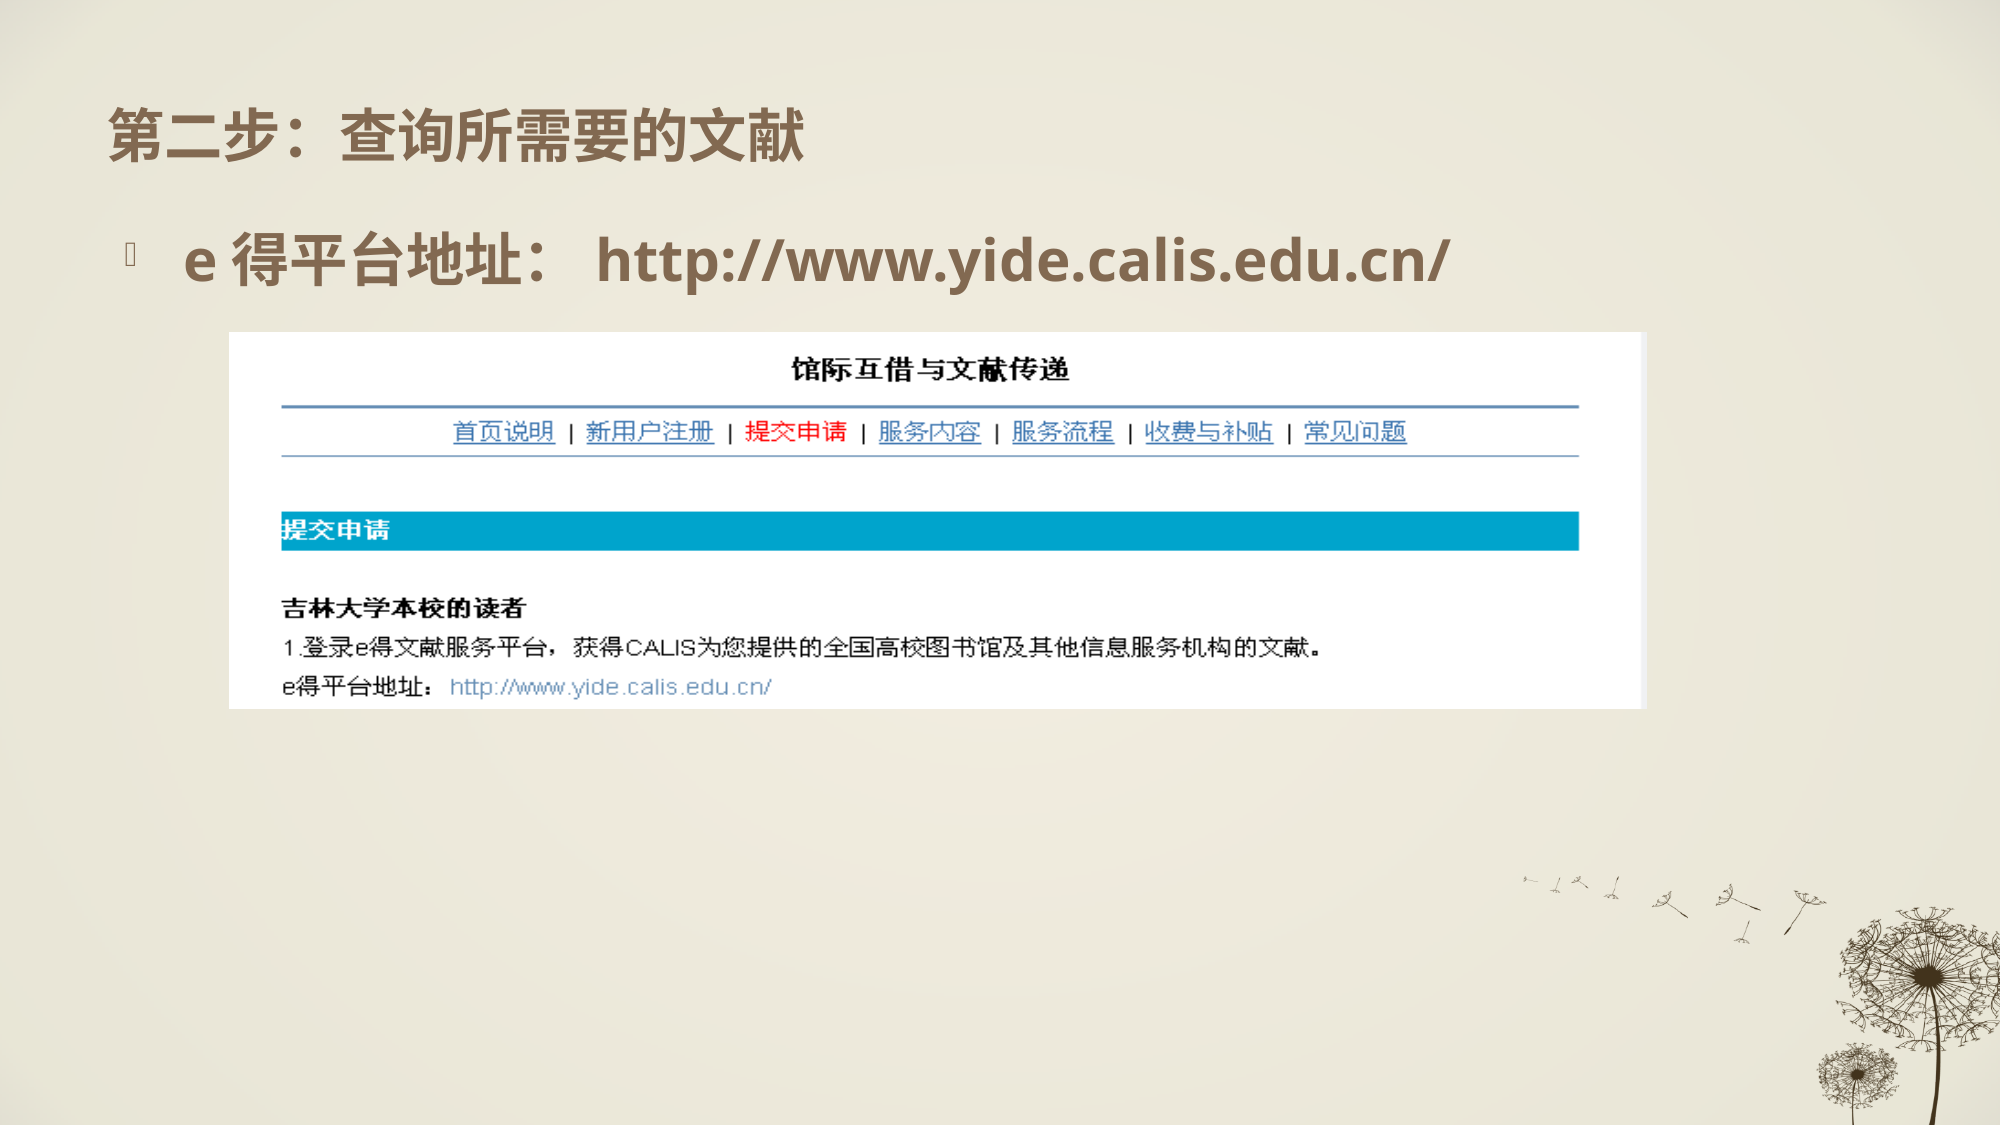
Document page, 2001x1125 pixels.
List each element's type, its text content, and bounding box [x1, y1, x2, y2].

list e得平台地址：http://www.yide.calis.edu.cn/ [109, 208, 1906, 940]
title 第二步：查询所需要的文献 [91, 51, 1906, 178]
picture [0, 0, 2000, 1125]
